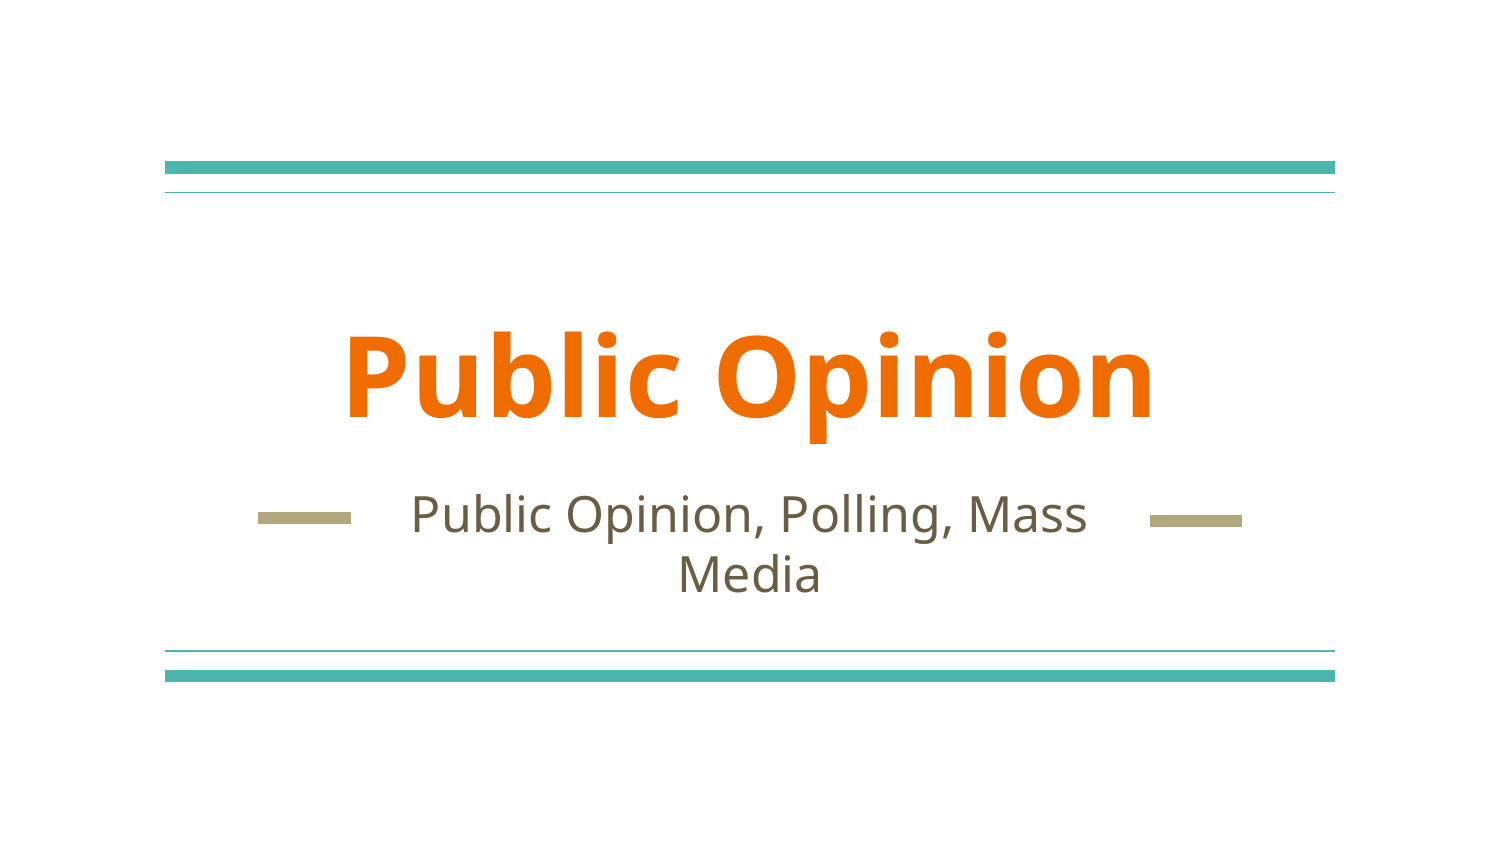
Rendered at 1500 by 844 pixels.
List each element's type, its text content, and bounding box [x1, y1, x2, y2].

subtitle Public Opinion, Polling, Mass Media [350, 467, 1150, 598]
title Public Opinion [164, 287, 1336, 456]
